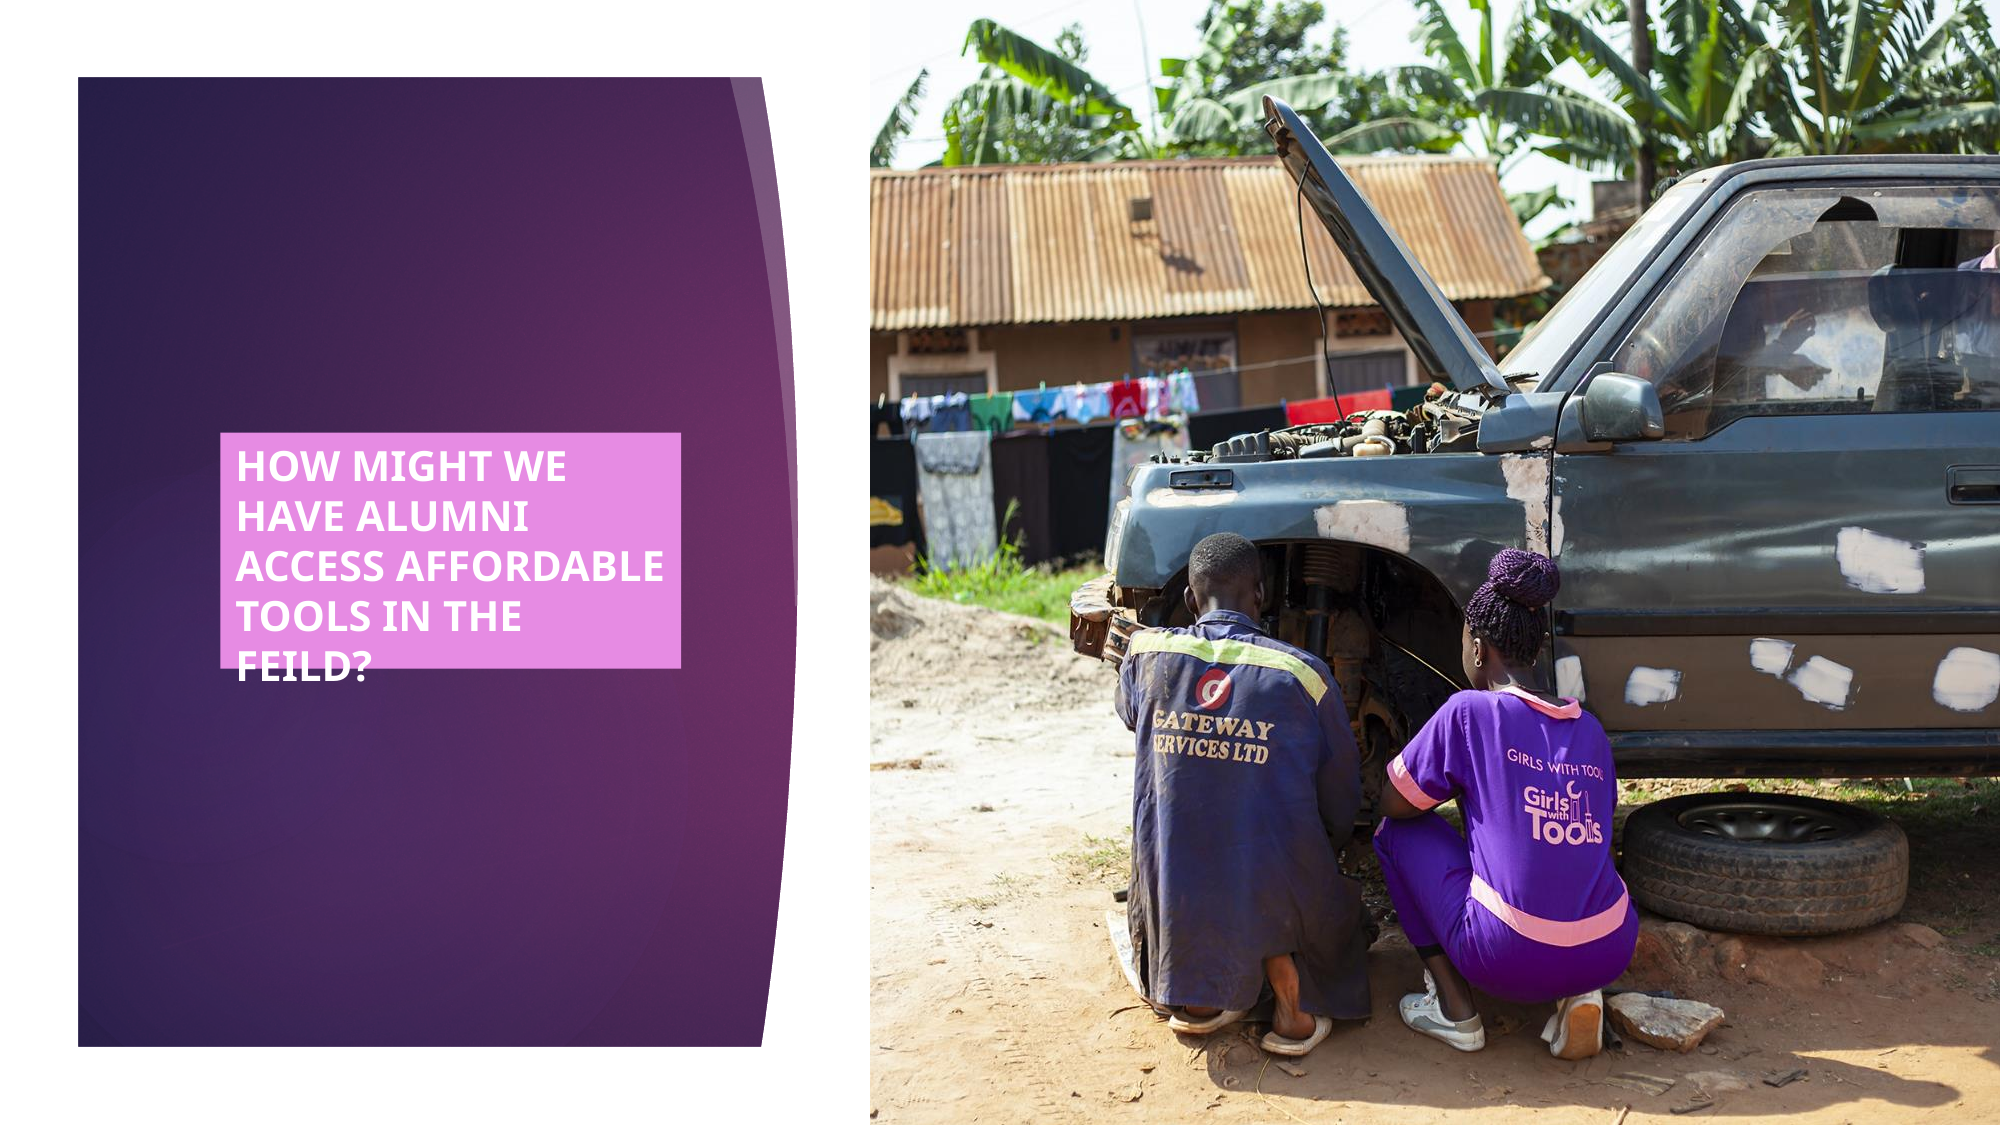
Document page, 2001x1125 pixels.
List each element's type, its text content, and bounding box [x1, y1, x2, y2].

picture [869, 0, 2000, 1125]
list HOW MIGHT WE HAVE ALUMNI ACCESS AFFORDABLE TOOLS IN THE FEILD? [220, 432, 682, 669]
